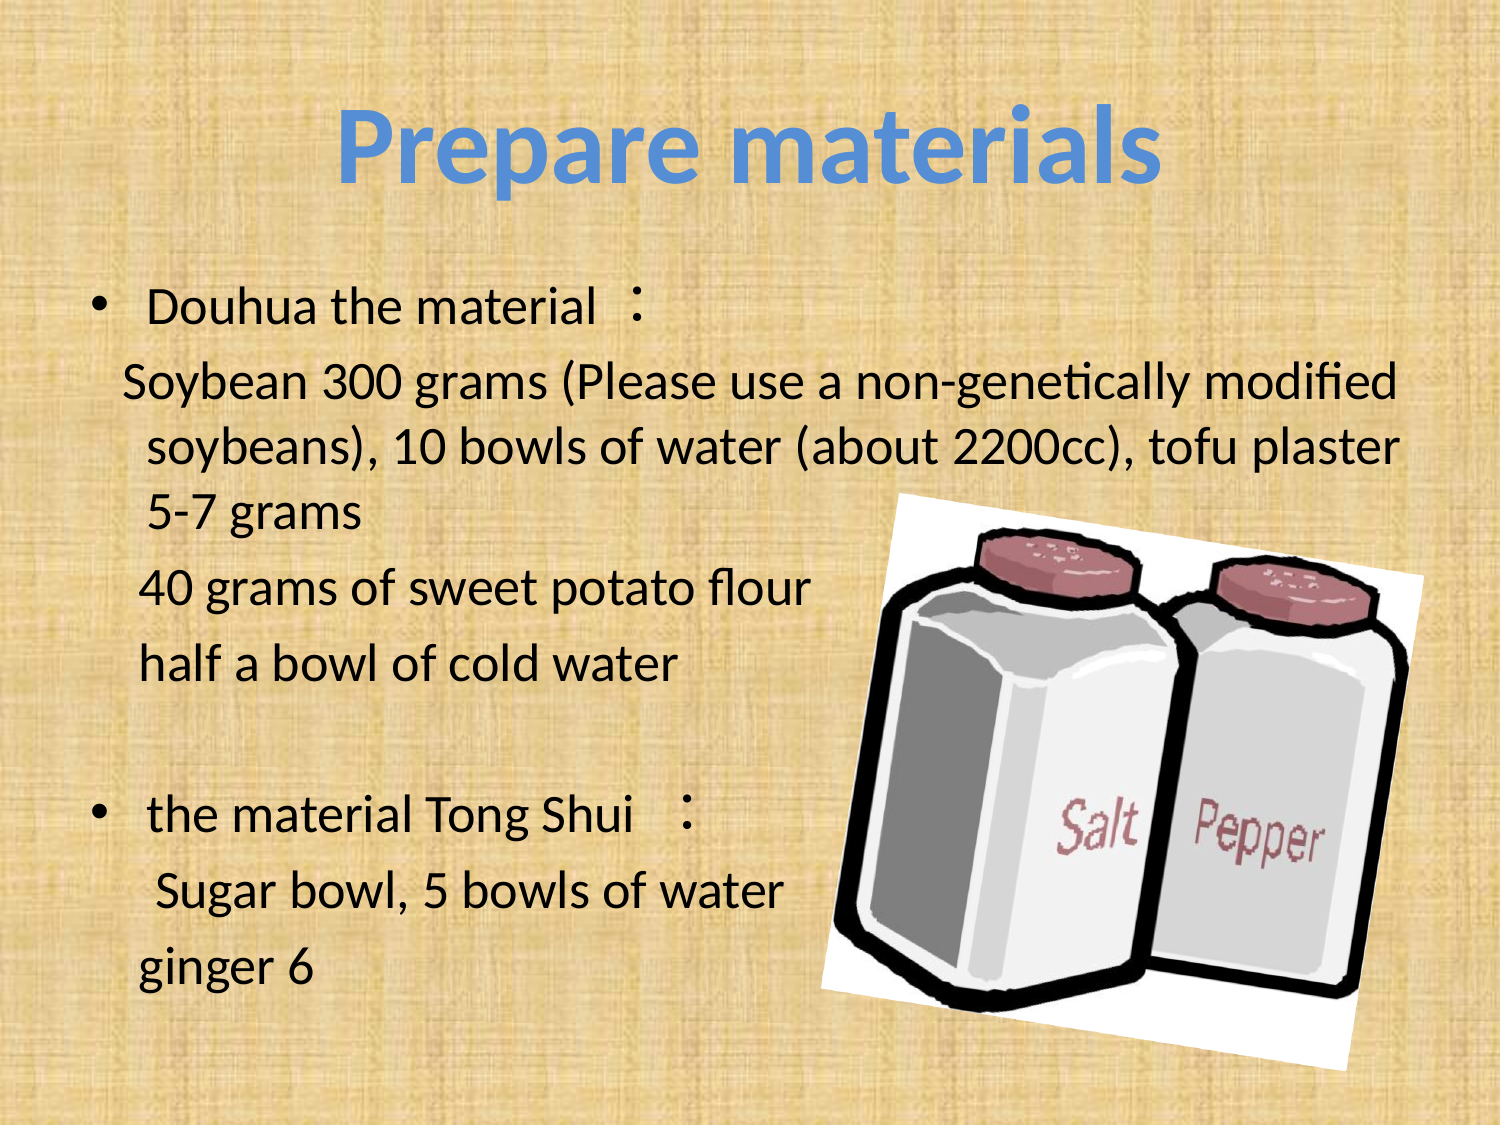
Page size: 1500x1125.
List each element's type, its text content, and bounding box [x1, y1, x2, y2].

title Prepare materials [75, 45, 1425, 233]
picture [0, 0, 1500, 1125]
list Douhua the material： Soybean 300 grams (Please use a non-genetically modified soybeans), 10 bowls of water (about 2200cc), tofu plaster 5-7 grams 40 grams of sweet potato flour half a bowl of cold water the material Tong Shui ： Sugar bowl, 5 bowls of water ginger 6 [75, 262, 1425, 1005]
